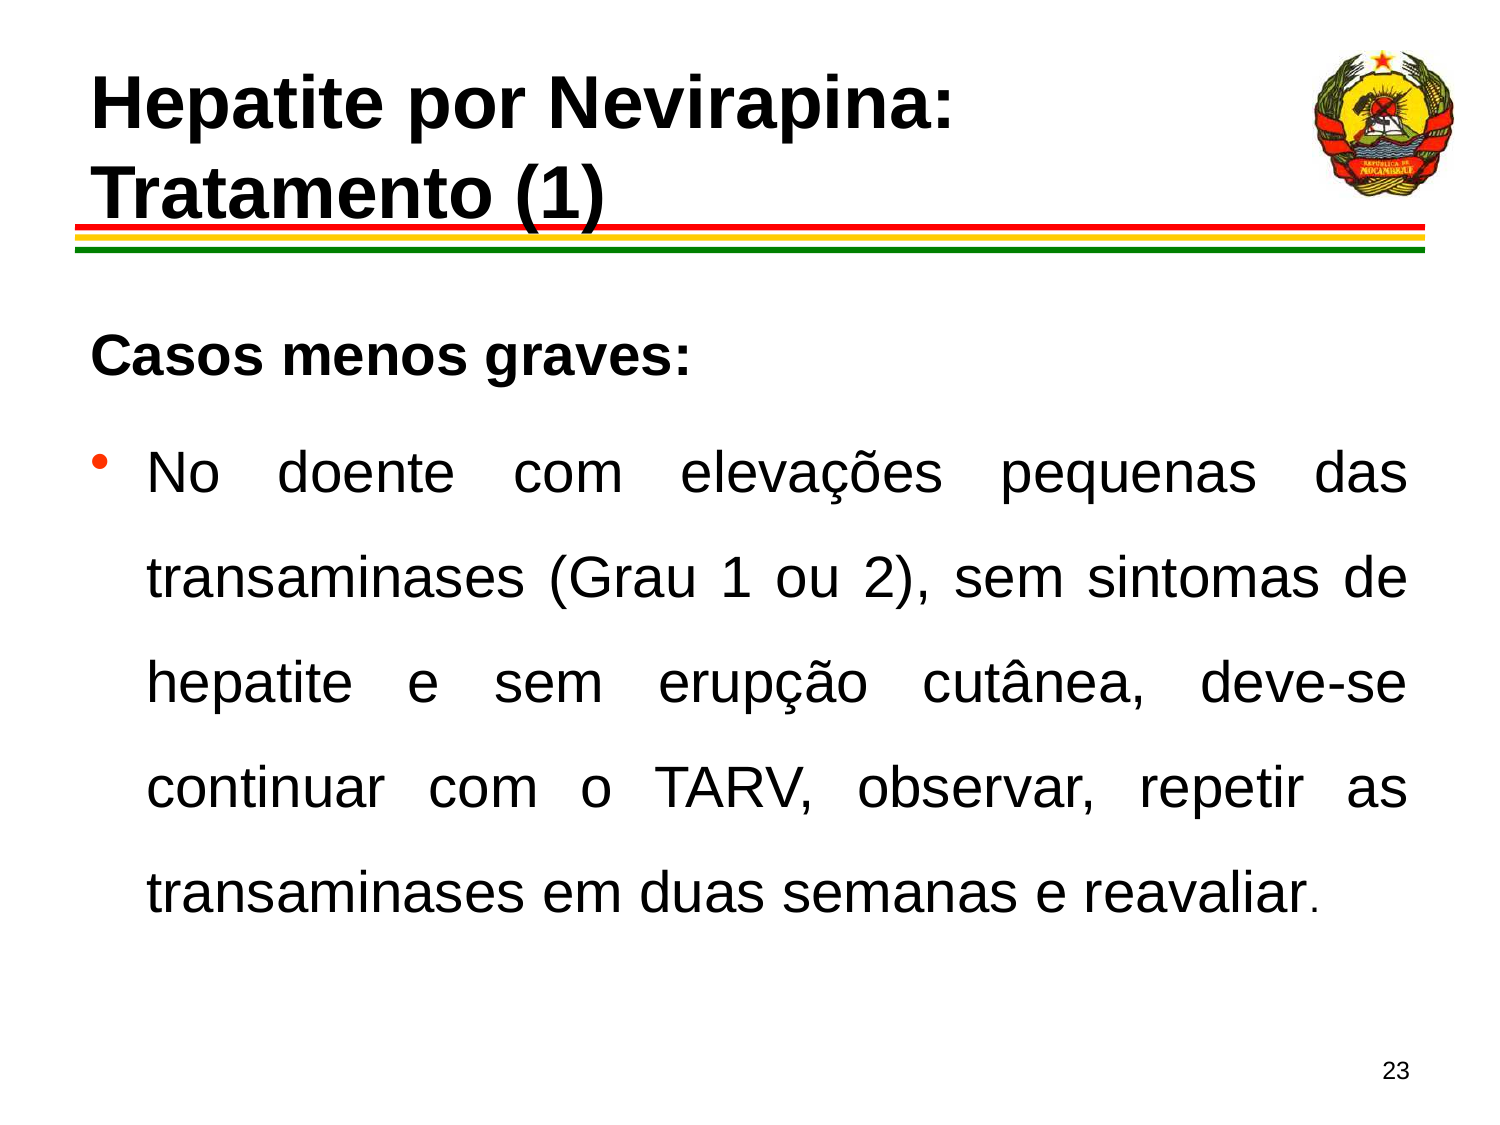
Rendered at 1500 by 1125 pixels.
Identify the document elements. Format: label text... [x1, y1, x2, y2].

picture [1312, 50, 1455, 200]
list Casos menos graves: No doente com elevações pequenas das transaminases (Grau 1 ou 2), sem sintomas de hepatite e sem erupção cutânea, deve-se continuar com o TARV, observar, repetir as transaminases em duas semanas e reavaliar. [74, 274, 1426, 1013]
title Hepatite por Nevirapina: Tratamento (1) [74, 49, 1288, 238]
